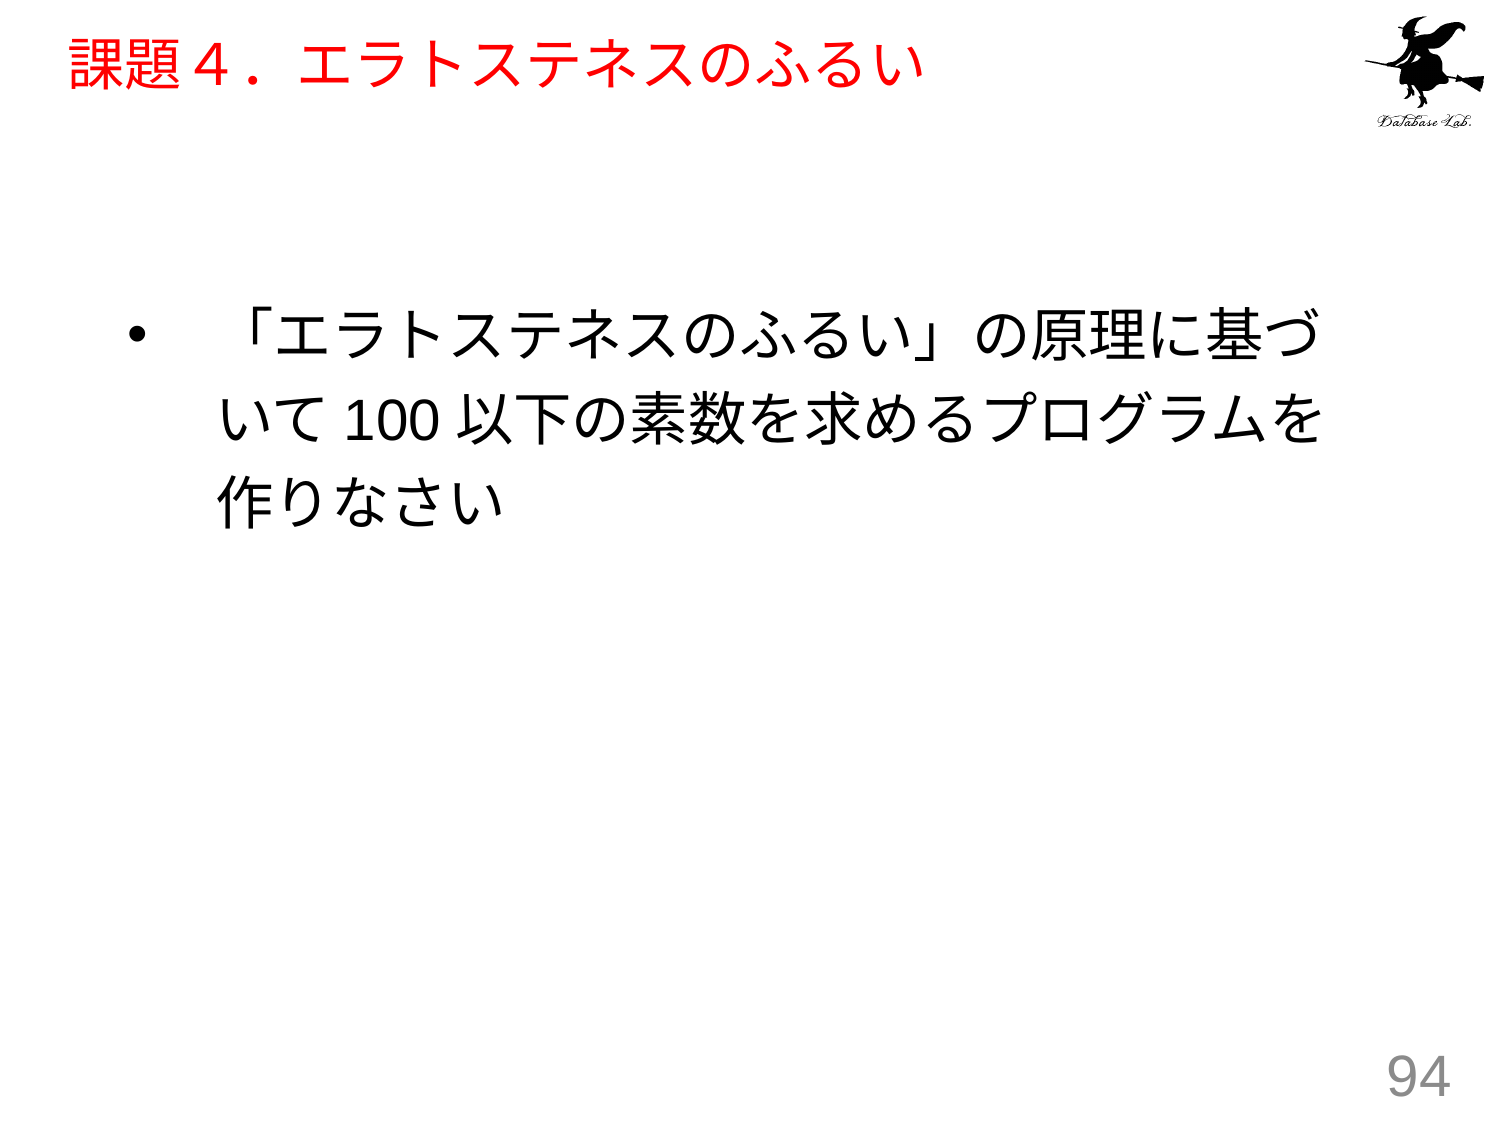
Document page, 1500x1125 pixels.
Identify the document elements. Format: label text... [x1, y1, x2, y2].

list 「エラトステネスのふるい」の原理に基づいて100以下の素数を求めるプログラムを作りなさい [112, 276, 1388, 1015]
picture [1362, 14, 1486, 130]
slide_number 94 [1129, 1042, 1467, 1103]
title 課題４．エラトステネスのふるい [52, 28, 1441, 106]
